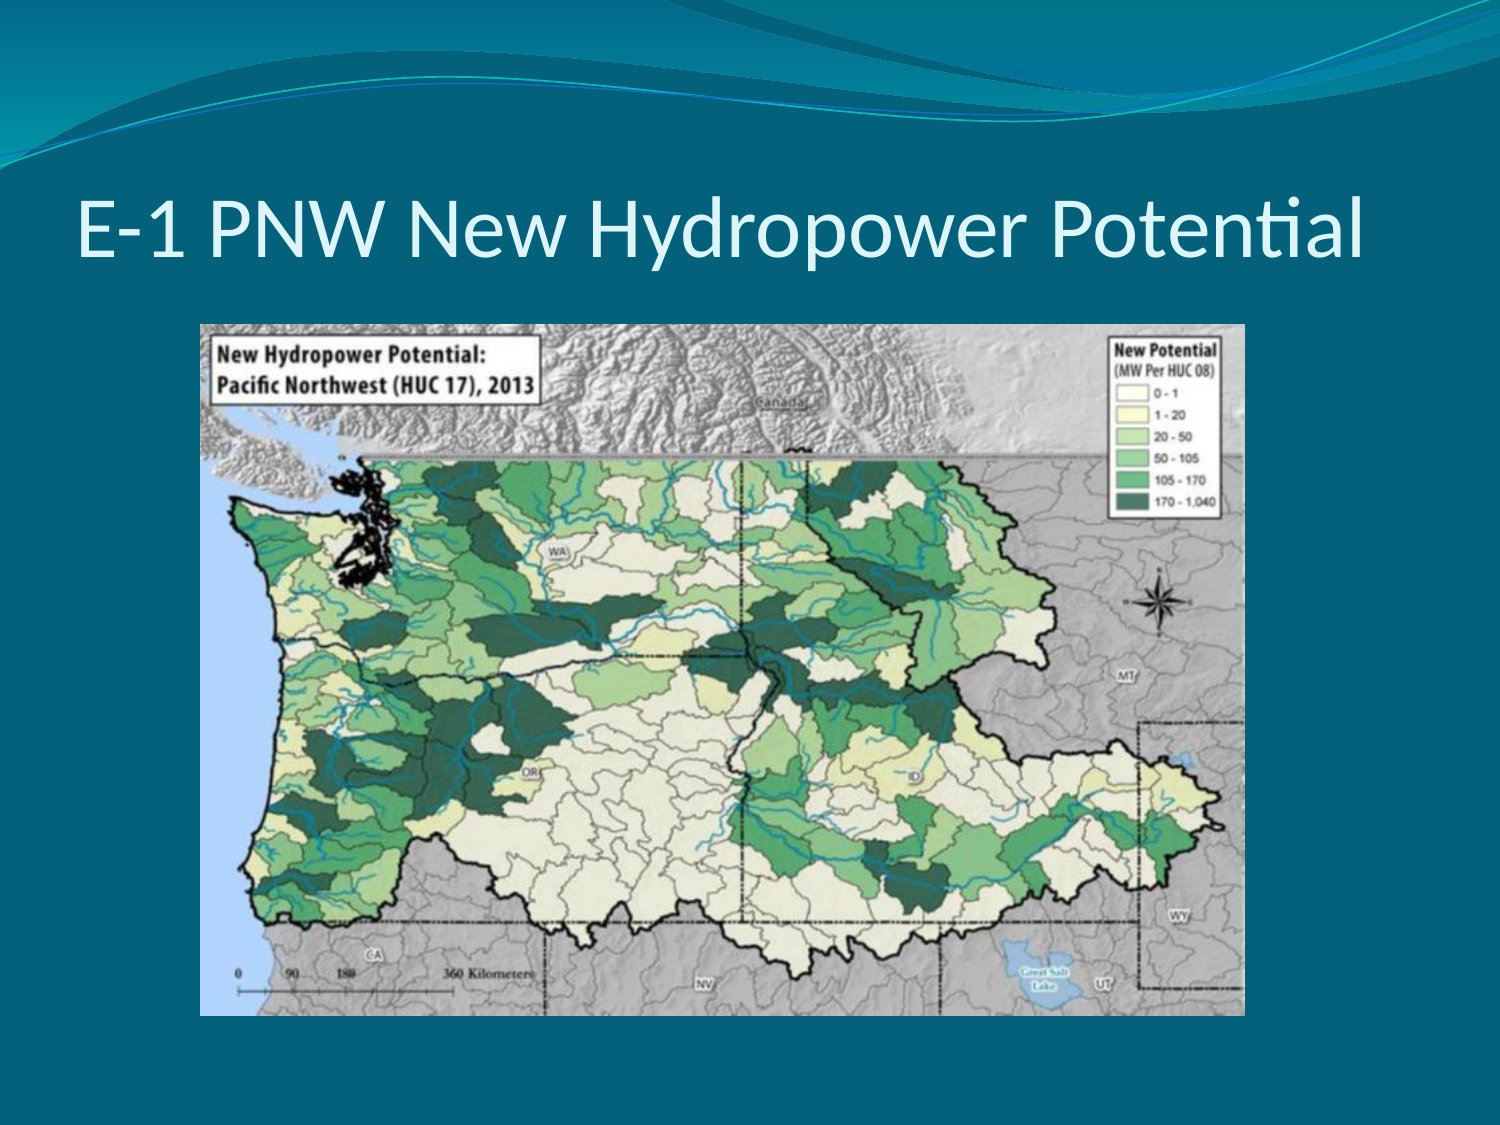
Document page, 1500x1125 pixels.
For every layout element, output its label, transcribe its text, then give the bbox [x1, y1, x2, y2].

picture [201, 325, 1244, 1015]
title E-1 PNW New Hydropower Potential [75, 87, 1463, 275]
